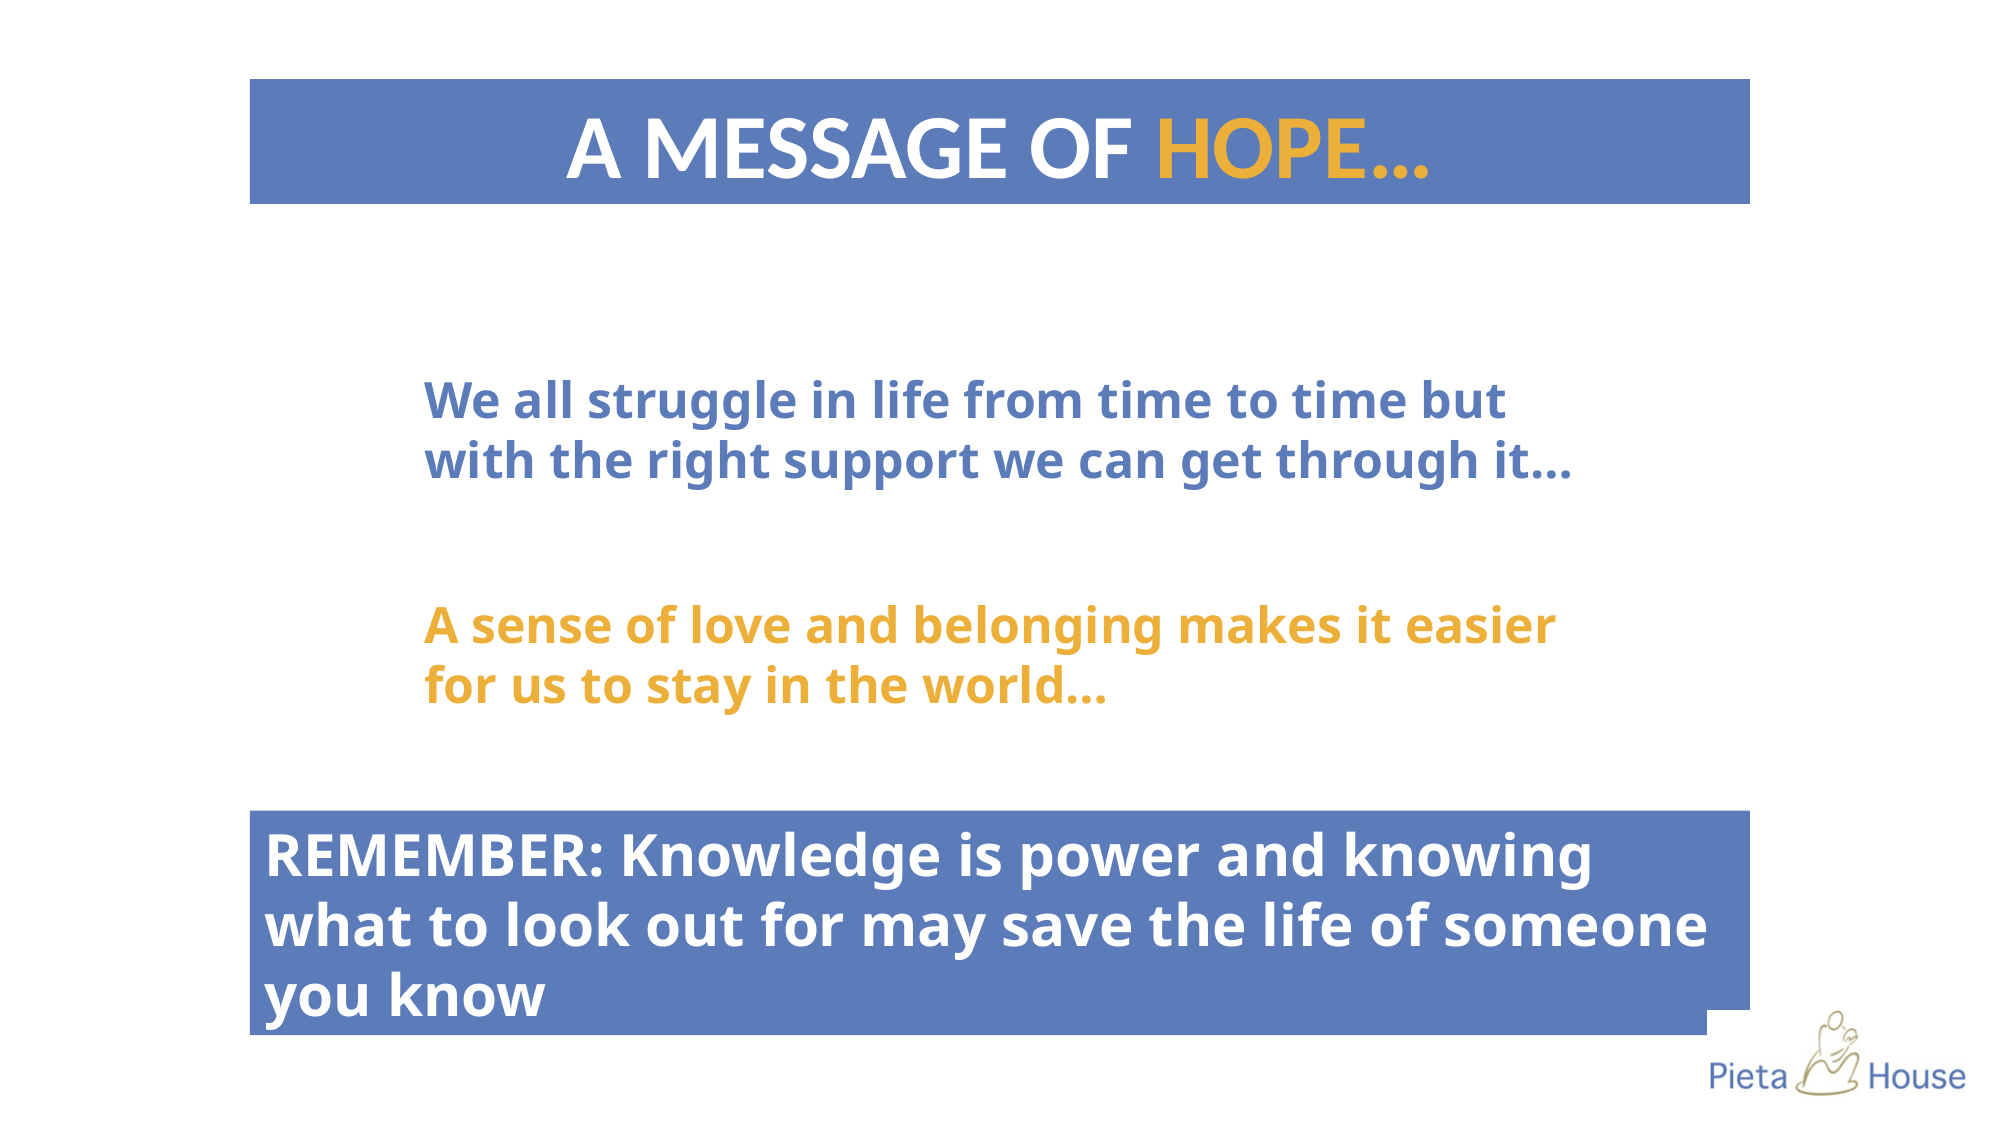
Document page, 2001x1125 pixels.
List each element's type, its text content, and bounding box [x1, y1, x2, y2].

text_box REMEMBER: Knowledge is power and knowing what to look out for may save the life of someone you know [249, 810, 1750, 1036]
text_box A sense of love and belonging makes it easier for us to stay in the world… [409, 586, 1591, 721]
text_box We all struggle in life from time to time but with the right support we can get through it… [409, 361, 1591, 497]
text_box A MESSAGE OF HOPE… [249, 79, 1750, 204]
picture [1707, 1009, 1970, 1101]
